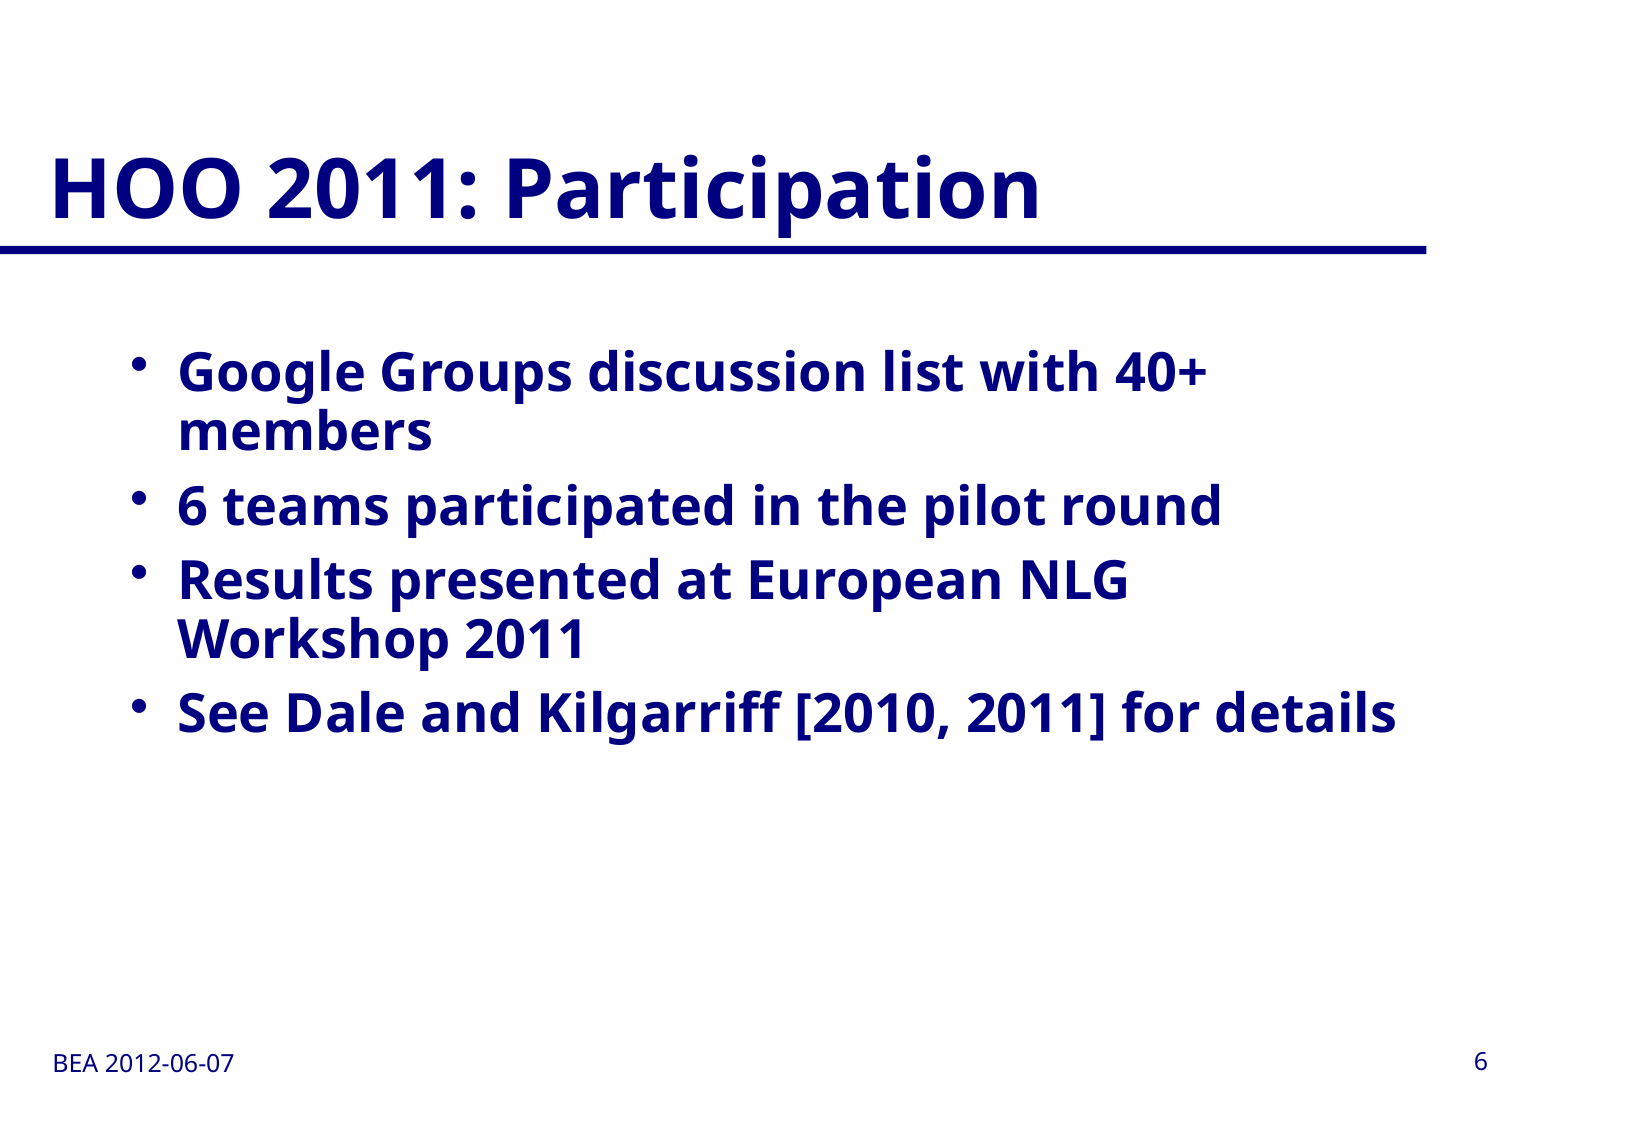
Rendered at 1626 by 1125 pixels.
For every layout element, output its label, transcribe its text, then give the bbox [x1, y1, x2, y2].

slide_number 6 [1164, 1024, 1504, 1101]
list Google Groups discussion list with 40+ members 6 teams participated in the pilot round Results presented at European NLG Workshop 2011 See Dale and Kilgarriff [2010, 2011] for details [115, 337, 1432, 1022]
title HOO 2011: Participation [33, 39, 1422, 244]
footer BEA 2012-06-07 [36, 1024, 553, 1101]
